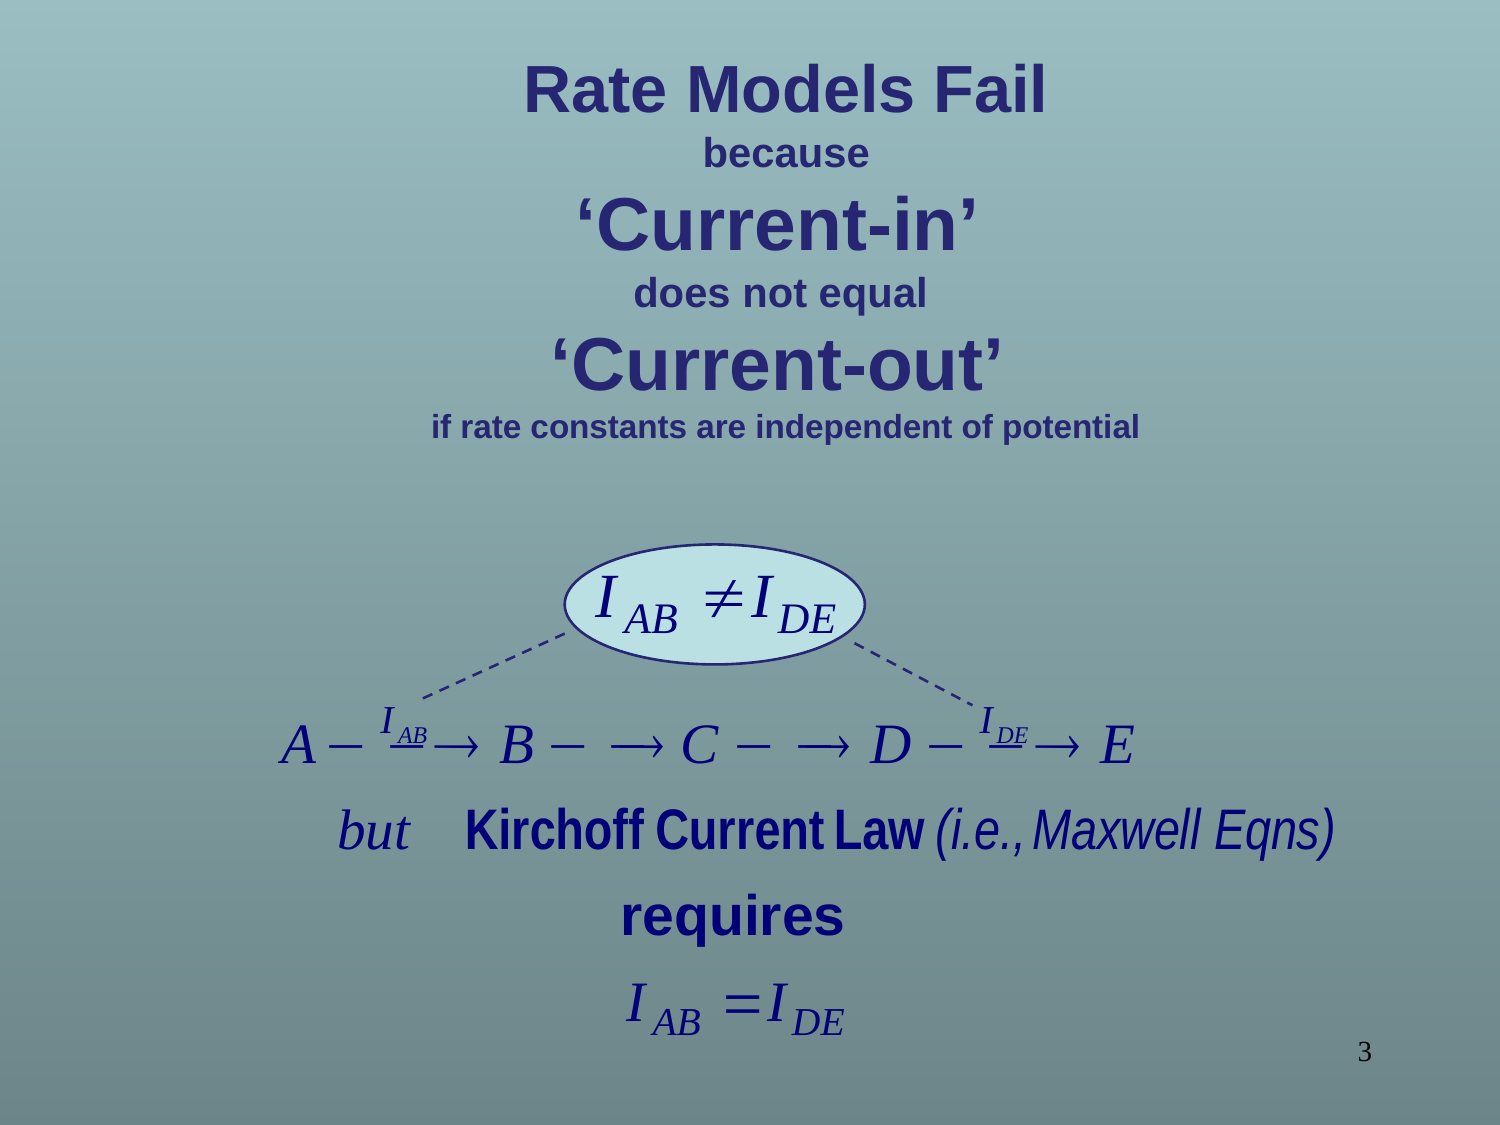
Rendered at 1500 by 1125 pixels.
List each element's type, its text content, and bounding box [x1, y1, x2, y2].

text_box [576, 564, 843, 639]
slide_number 3 [1343, 1024, 1388, 1101]
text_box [415, 633, 565, 702]
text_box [274, 37, 1339, 1112]
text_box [854, 642, 973, 706]
